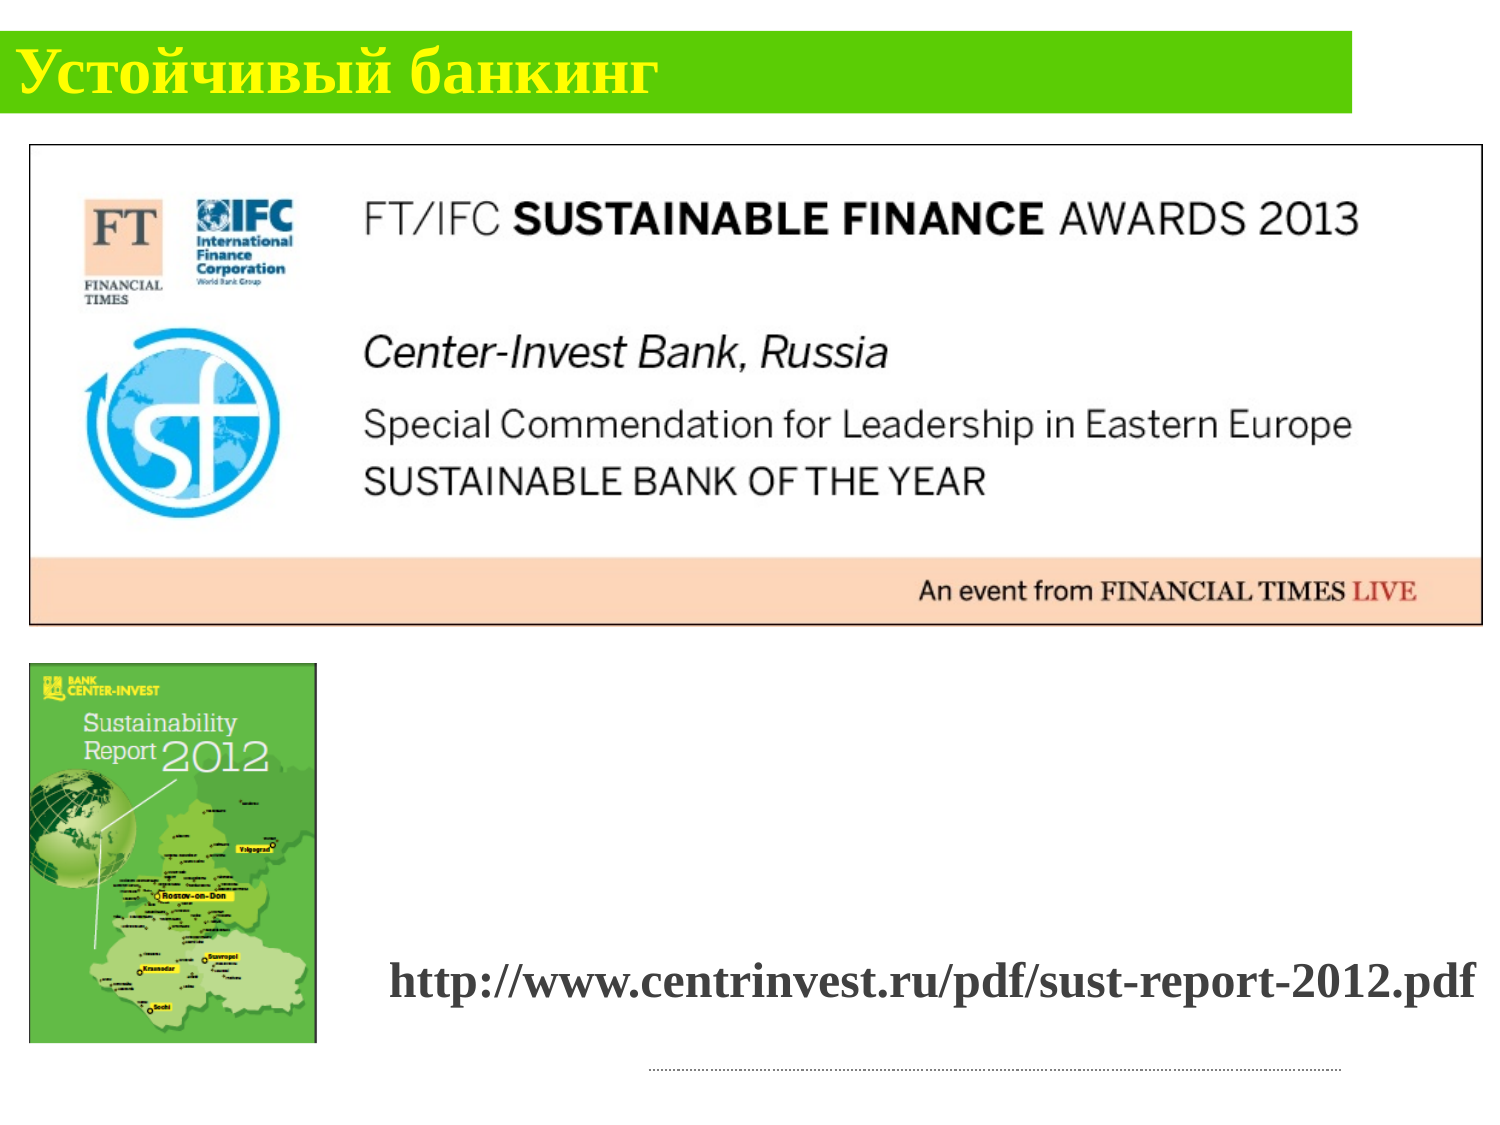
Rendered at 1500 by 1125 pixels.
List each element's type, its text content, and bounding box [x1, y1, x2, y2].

picture [29, 144, 1483, 627]
text_box Устойчивый банкинг [0, 30, 1209, 102]
picture [29, 662, 646, 1125]
text_box http://www.centrinvest.ru/pdf/sust-report-2012.pdf [651, 940, 1500, 1021]
